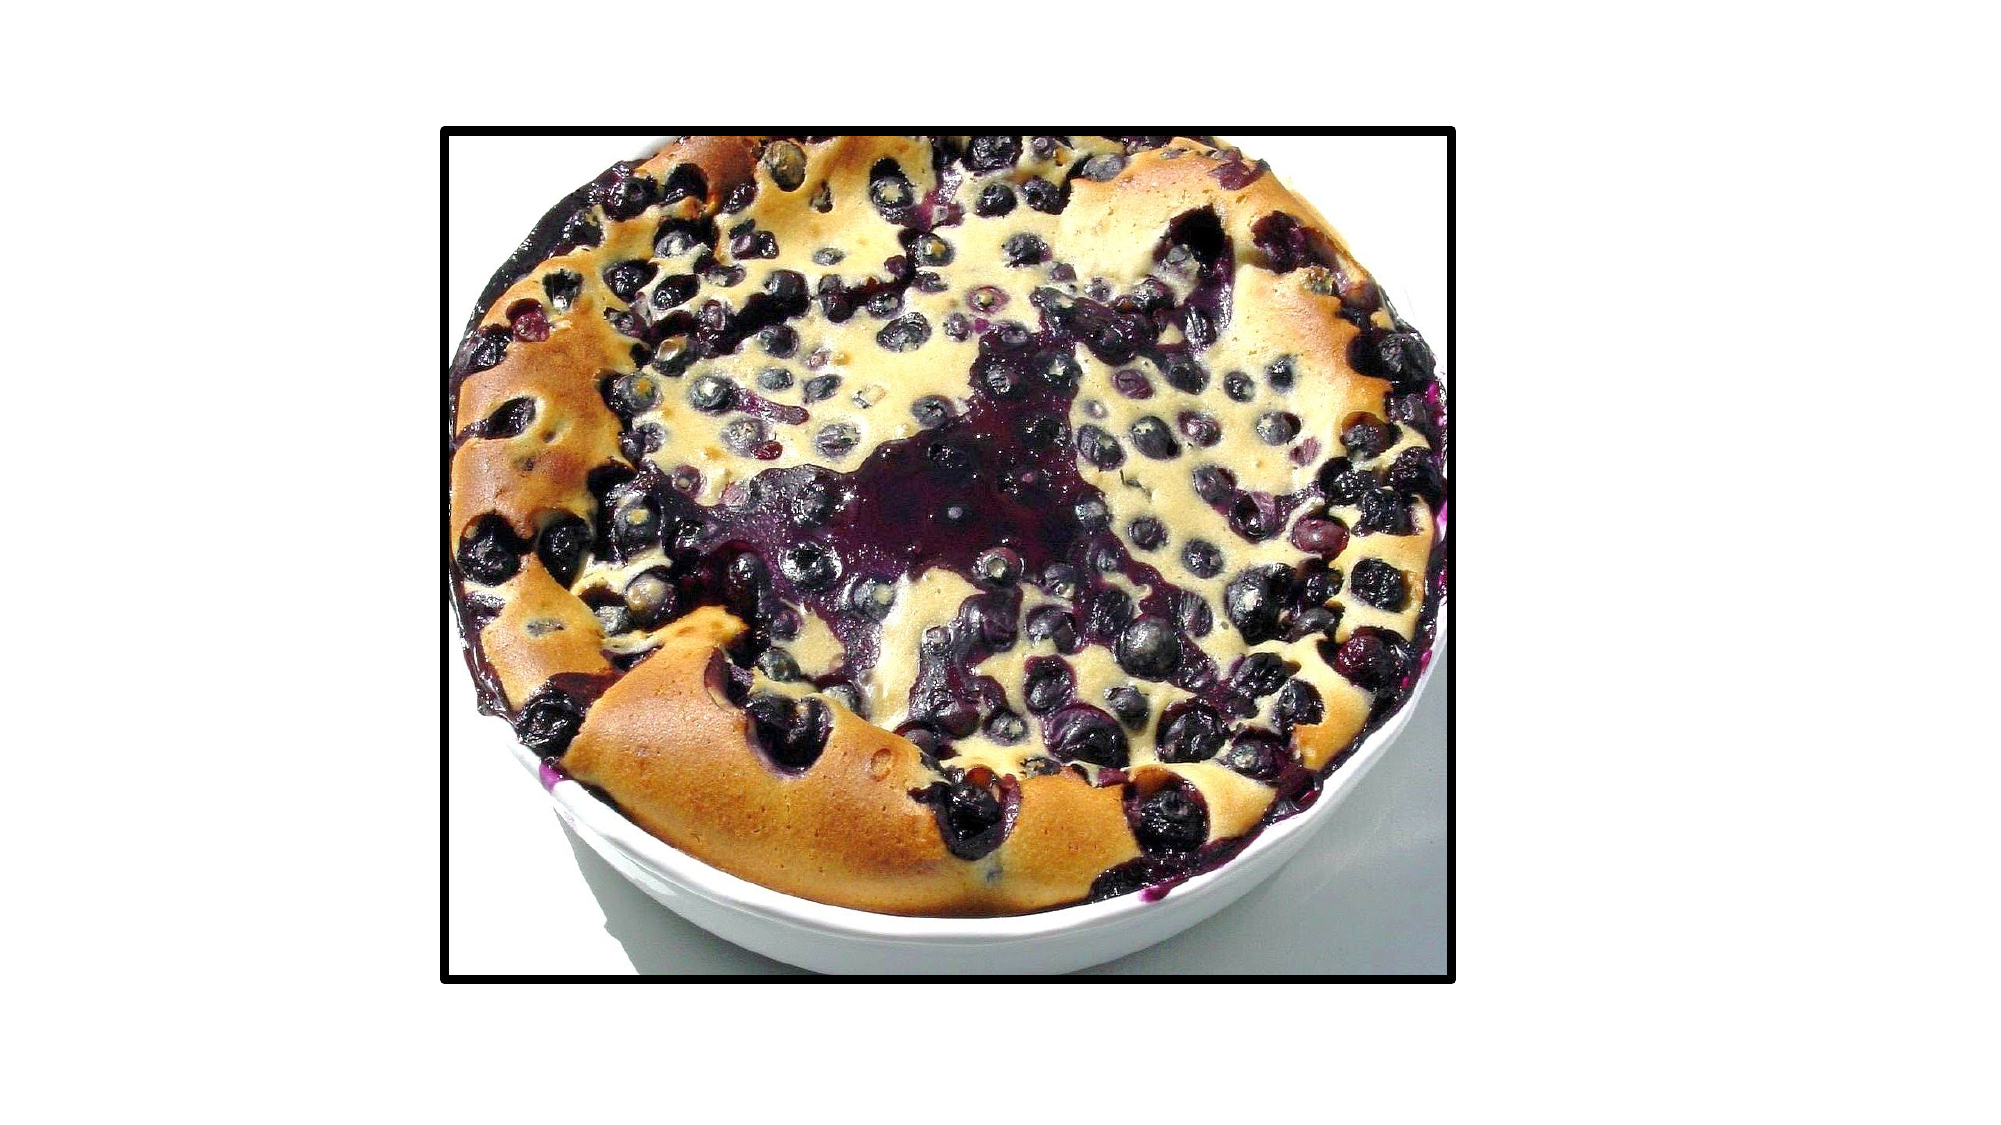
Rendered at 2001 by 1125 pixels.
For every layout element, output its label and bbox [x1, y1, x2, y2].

list [449, 135, 1448, 975]
